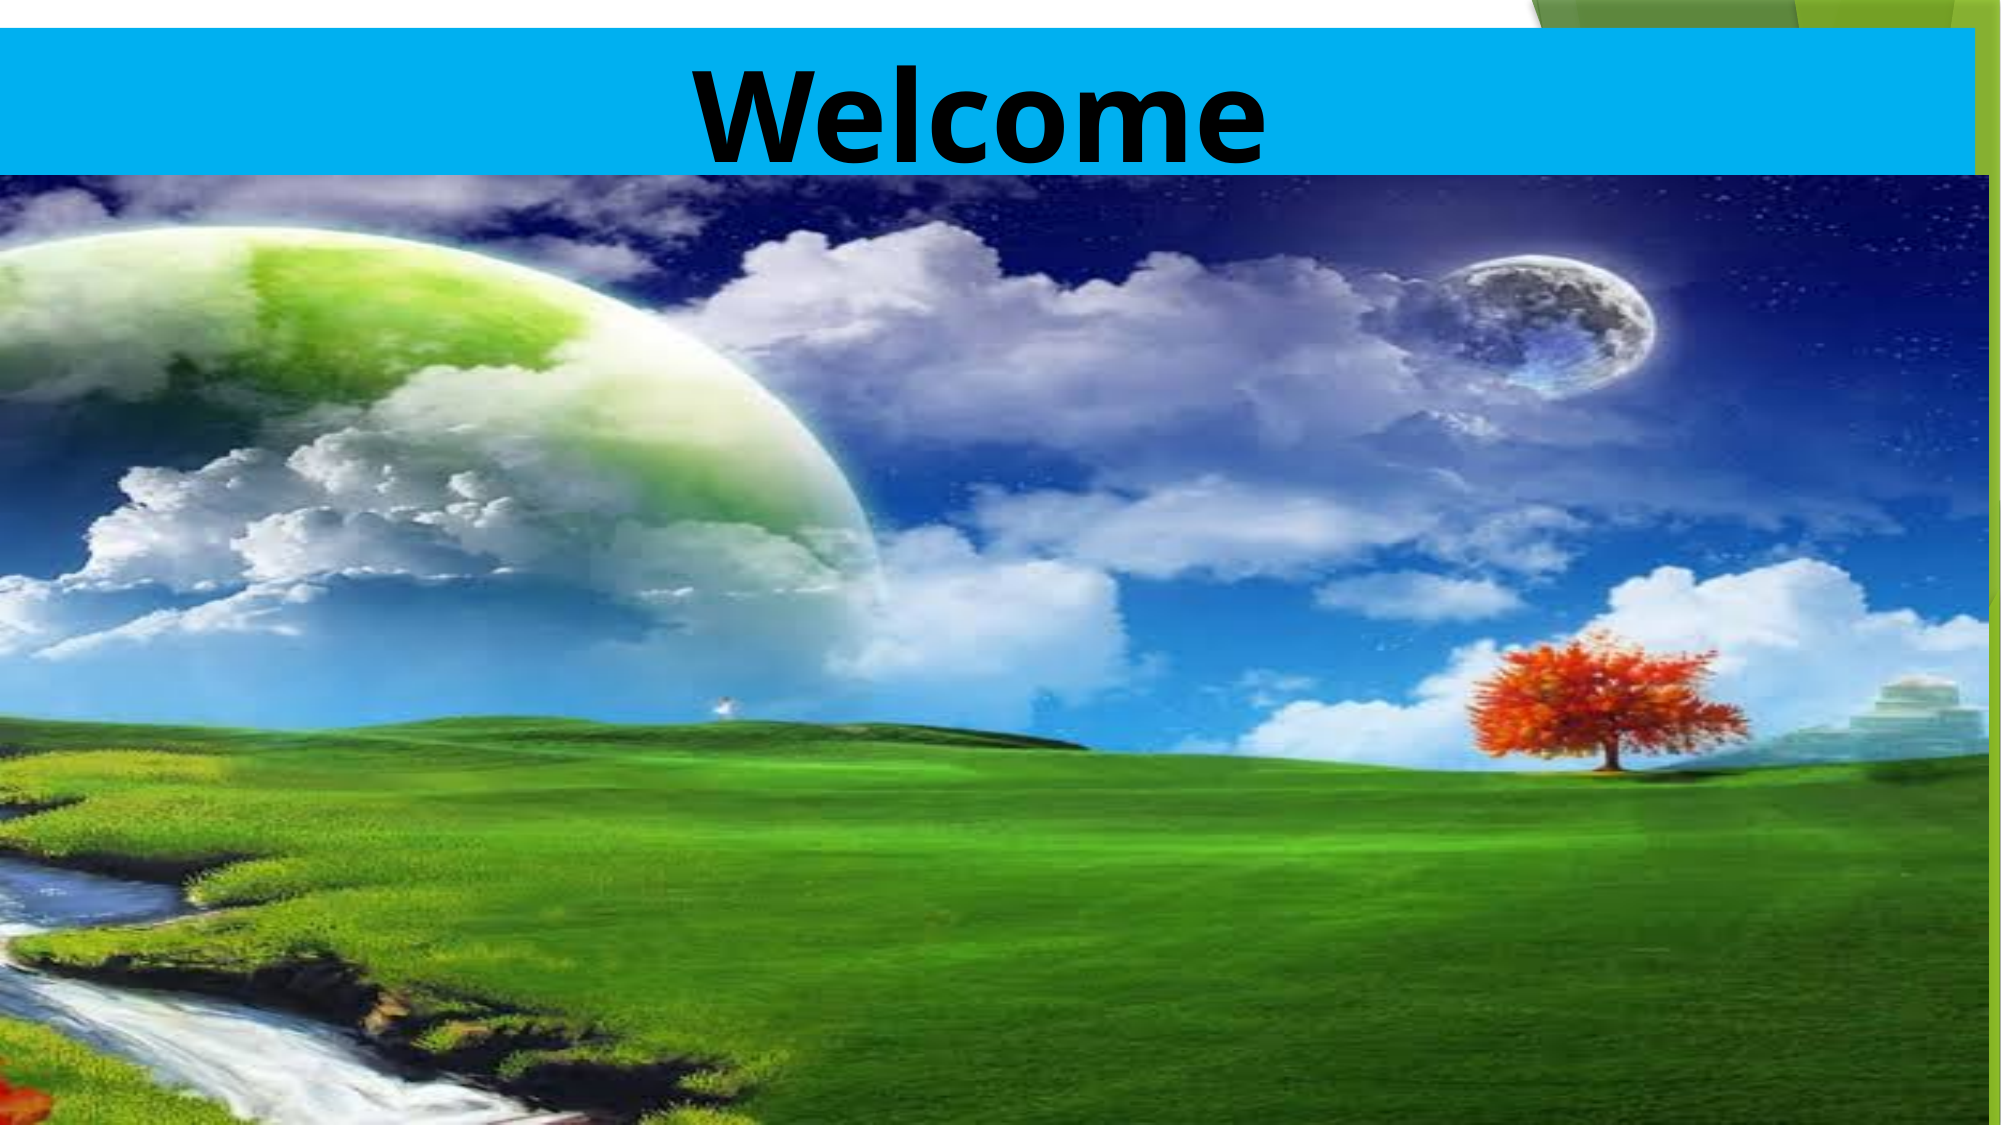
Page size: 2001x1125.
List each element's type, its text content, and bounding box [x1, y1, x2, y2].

text_box Welcome [0, 27, 1976, 172]
picture [0, 175, 1989, 1125]
